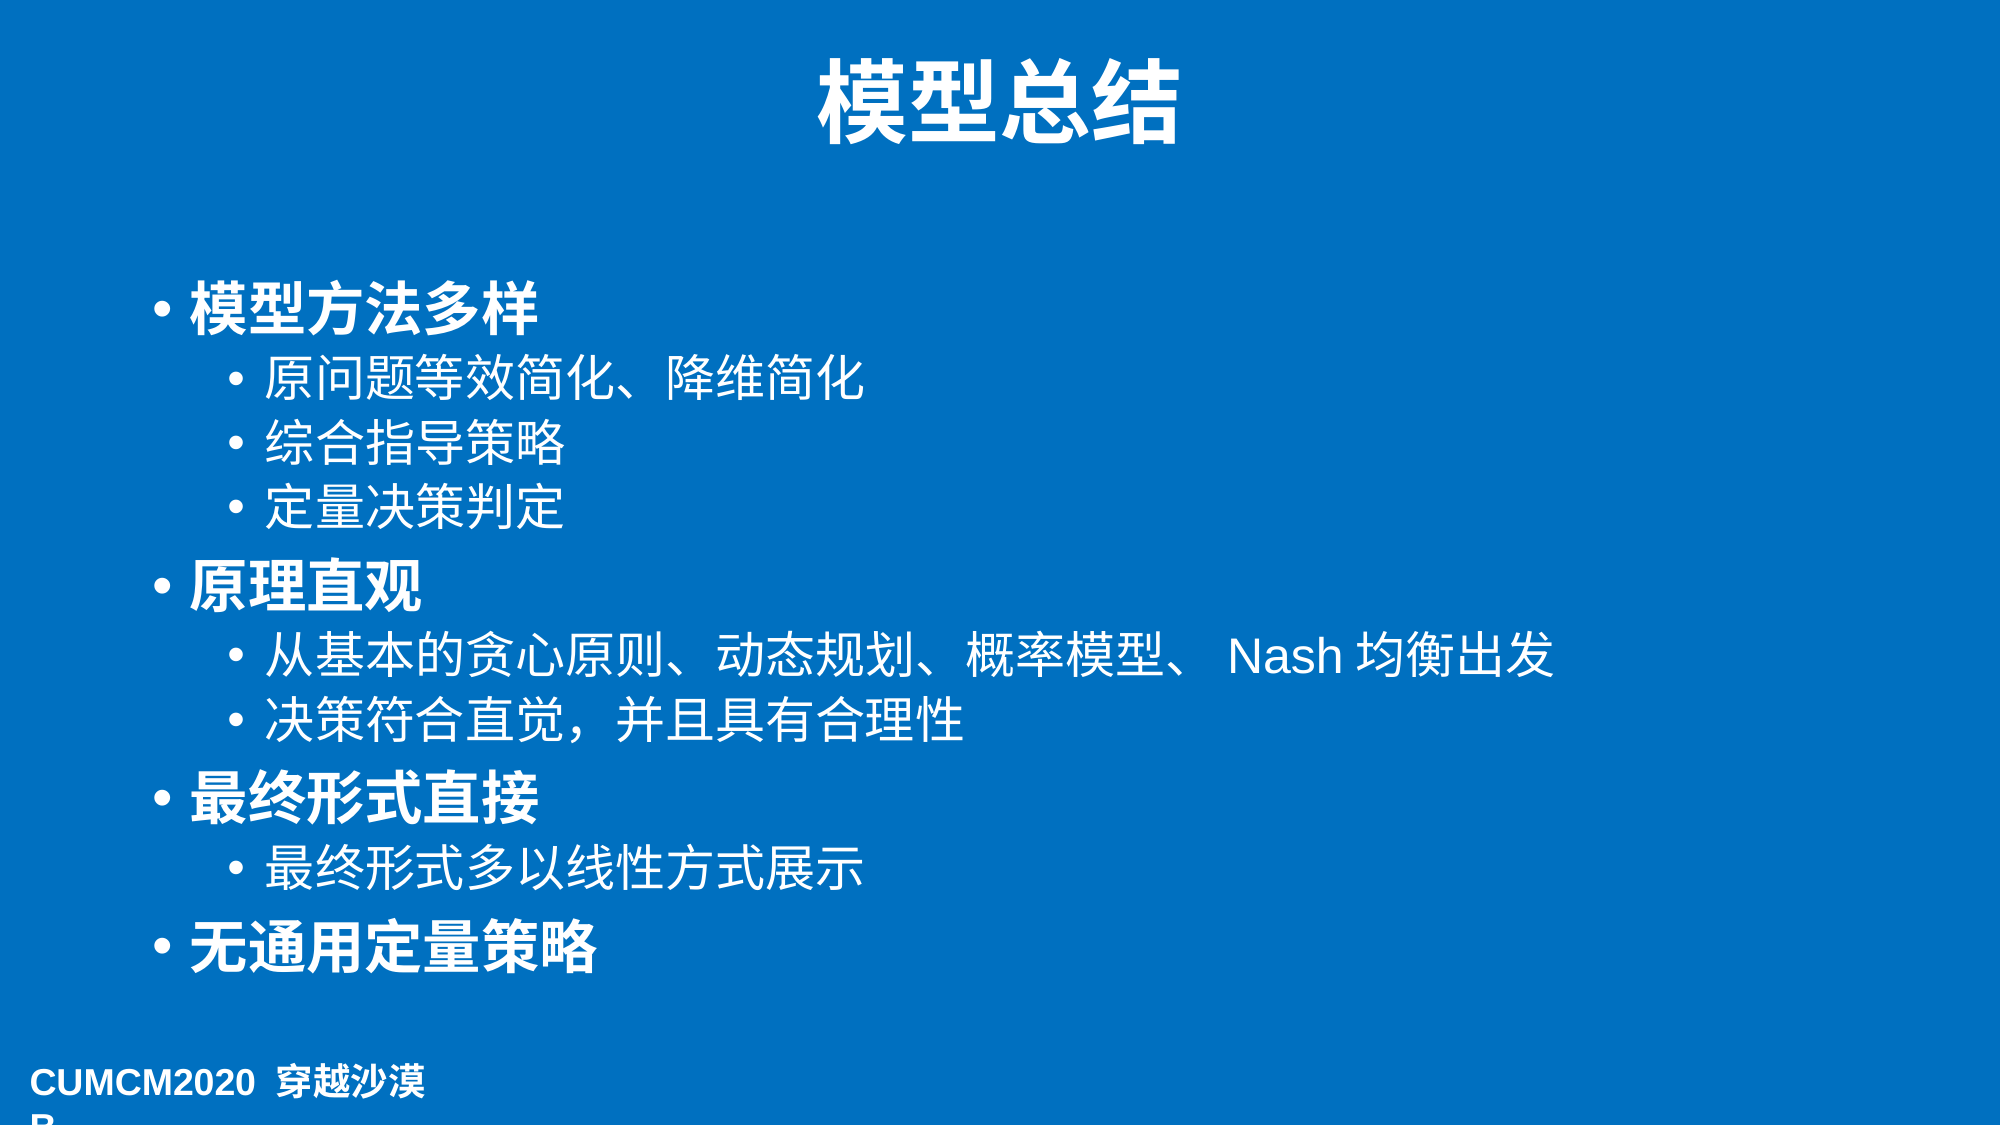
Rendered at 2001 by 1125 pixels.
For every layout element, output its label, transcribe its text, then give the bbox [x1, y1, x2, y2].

text_box CUMCM2020 穿越沙漠B [14, 1050, 467, 1125]
title 模型总结 [137, 0, 1863, 216]
list 模型方法多样 原问题等效简化、降维简化 综合指导策略 定量决策判定 原理直观 从基本的贪心原则、动态规划、概率模型、Nash均衡出发 决策符合直觉，并且具有合理性 最终形式直接 最终形式多以线性方式展示 无通用定量策略 [137, 273, 1643, 1021]
